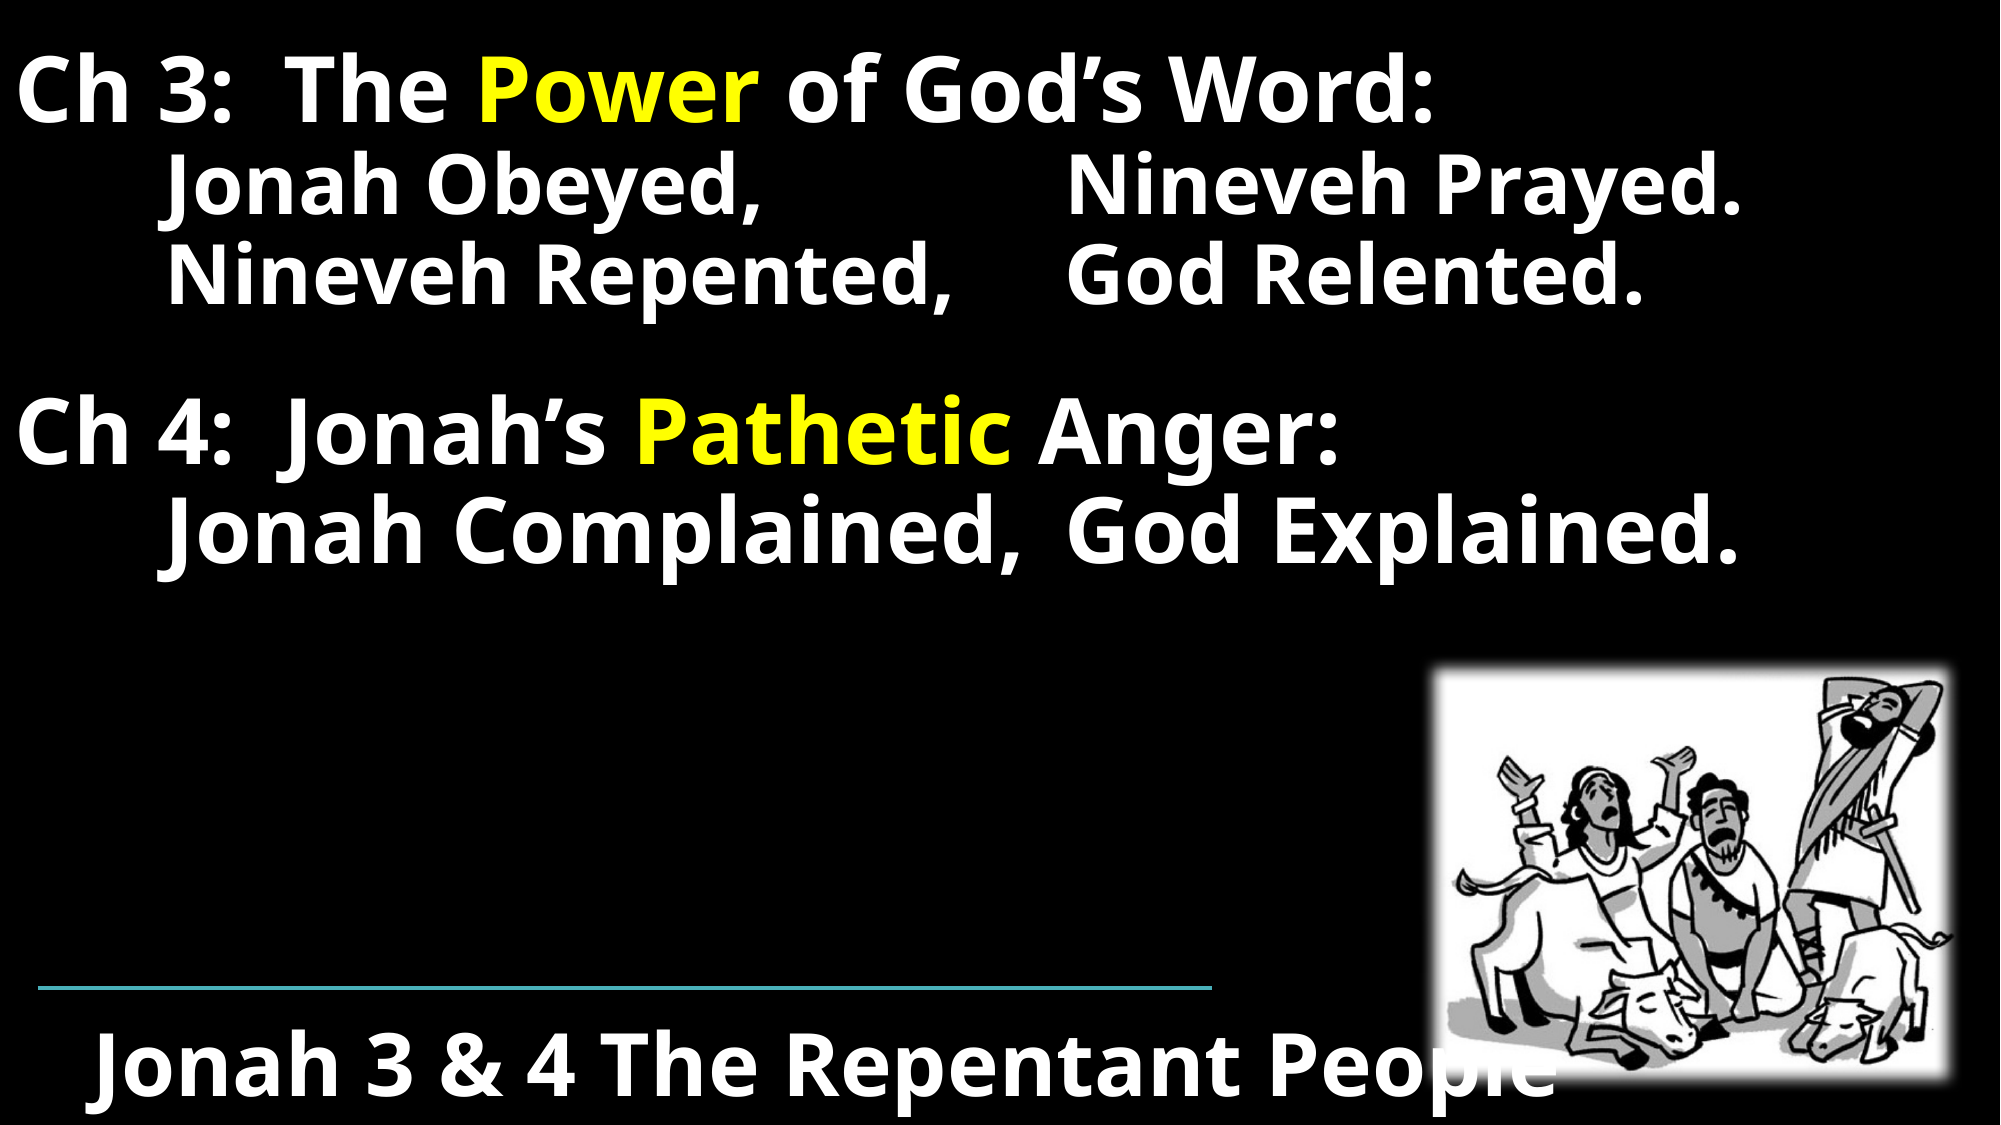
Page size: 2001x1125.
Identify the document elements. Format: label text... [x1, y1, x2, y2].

text_box Ch 3: The Power of God’s Word: Jonah Obeyed, Nineveh Prayed. Nineveh Repented, God Relented. Ch 4: Jonah’s Pathetic Anger: Jonah Complained, God Explained. [0, 35, 1943, 681]
picture [1428, 665, 1954, 1085]
